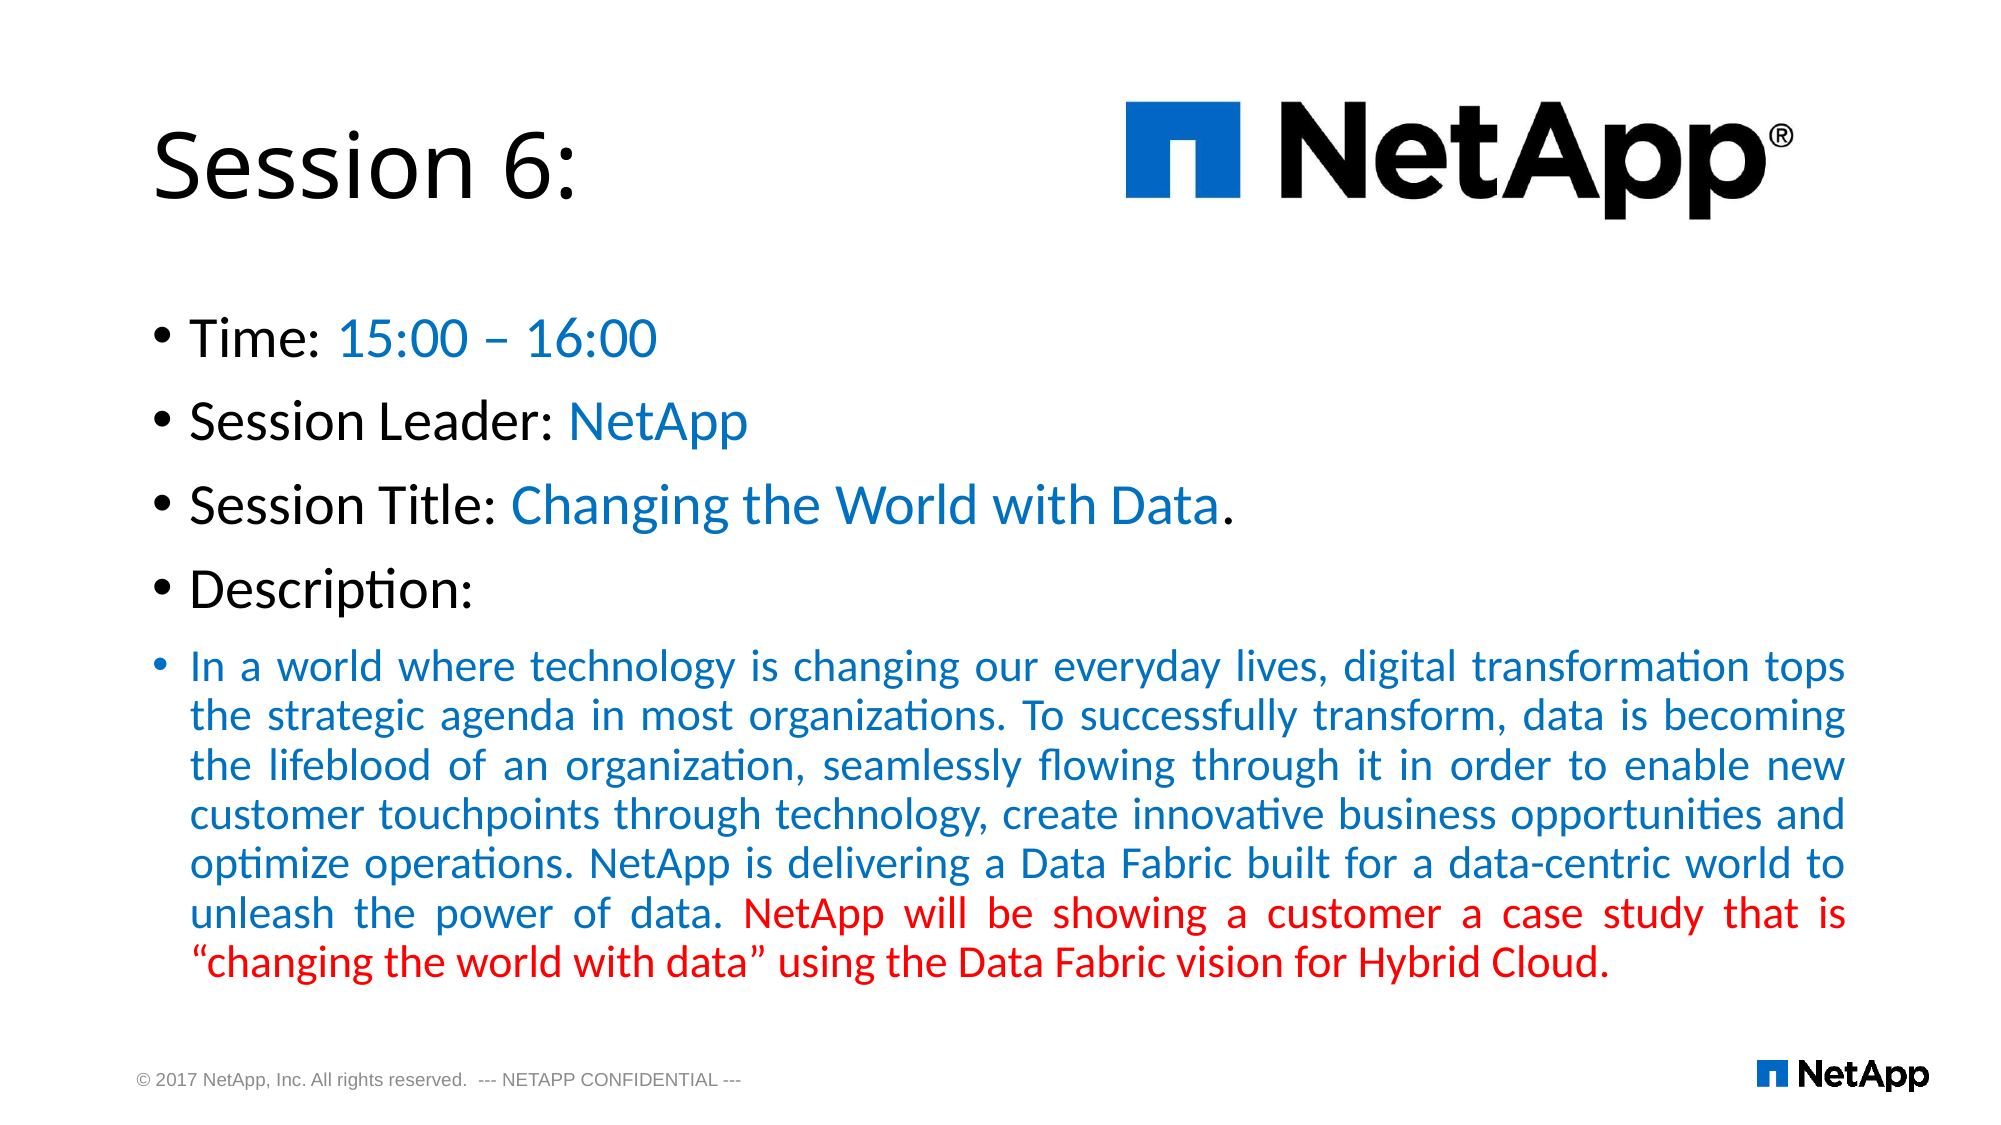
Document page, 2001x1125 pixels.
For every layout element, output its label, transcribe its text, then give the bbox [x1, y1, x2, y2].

list Time: 15:00 – 16:00 Session Leader: NetApp Session Title: Changing the World with Data. Description: In a world where technology is changing our everyday lives, digital transformation tops the strategic agenda in most organizations. To successfully transform, data is becoming the lifeblood of an organization, seamlessly flowing through it in order to enable new customer touchpoints through technology, create innovative business opportunities and optimize operations. NetApp is delivering a Data Fabric built for a data-centric world to unleash the power of data. NetApp will be showing a customer a case study that is “changing the world with data” using the Data Fabric vision for Hybrid Cloud. [137, 299, 1863, 1014]
picture [1757, 1060, 1929, 1092]
picture [1116, 90, 1800, 227]
text_box © 2017 NetApp, Inc. All rights reserved. --- NETAPP CONFIDENTIAL --- [121, 1060, 941, 1100]
title Session 6: [137, 59, 1863, 278]
